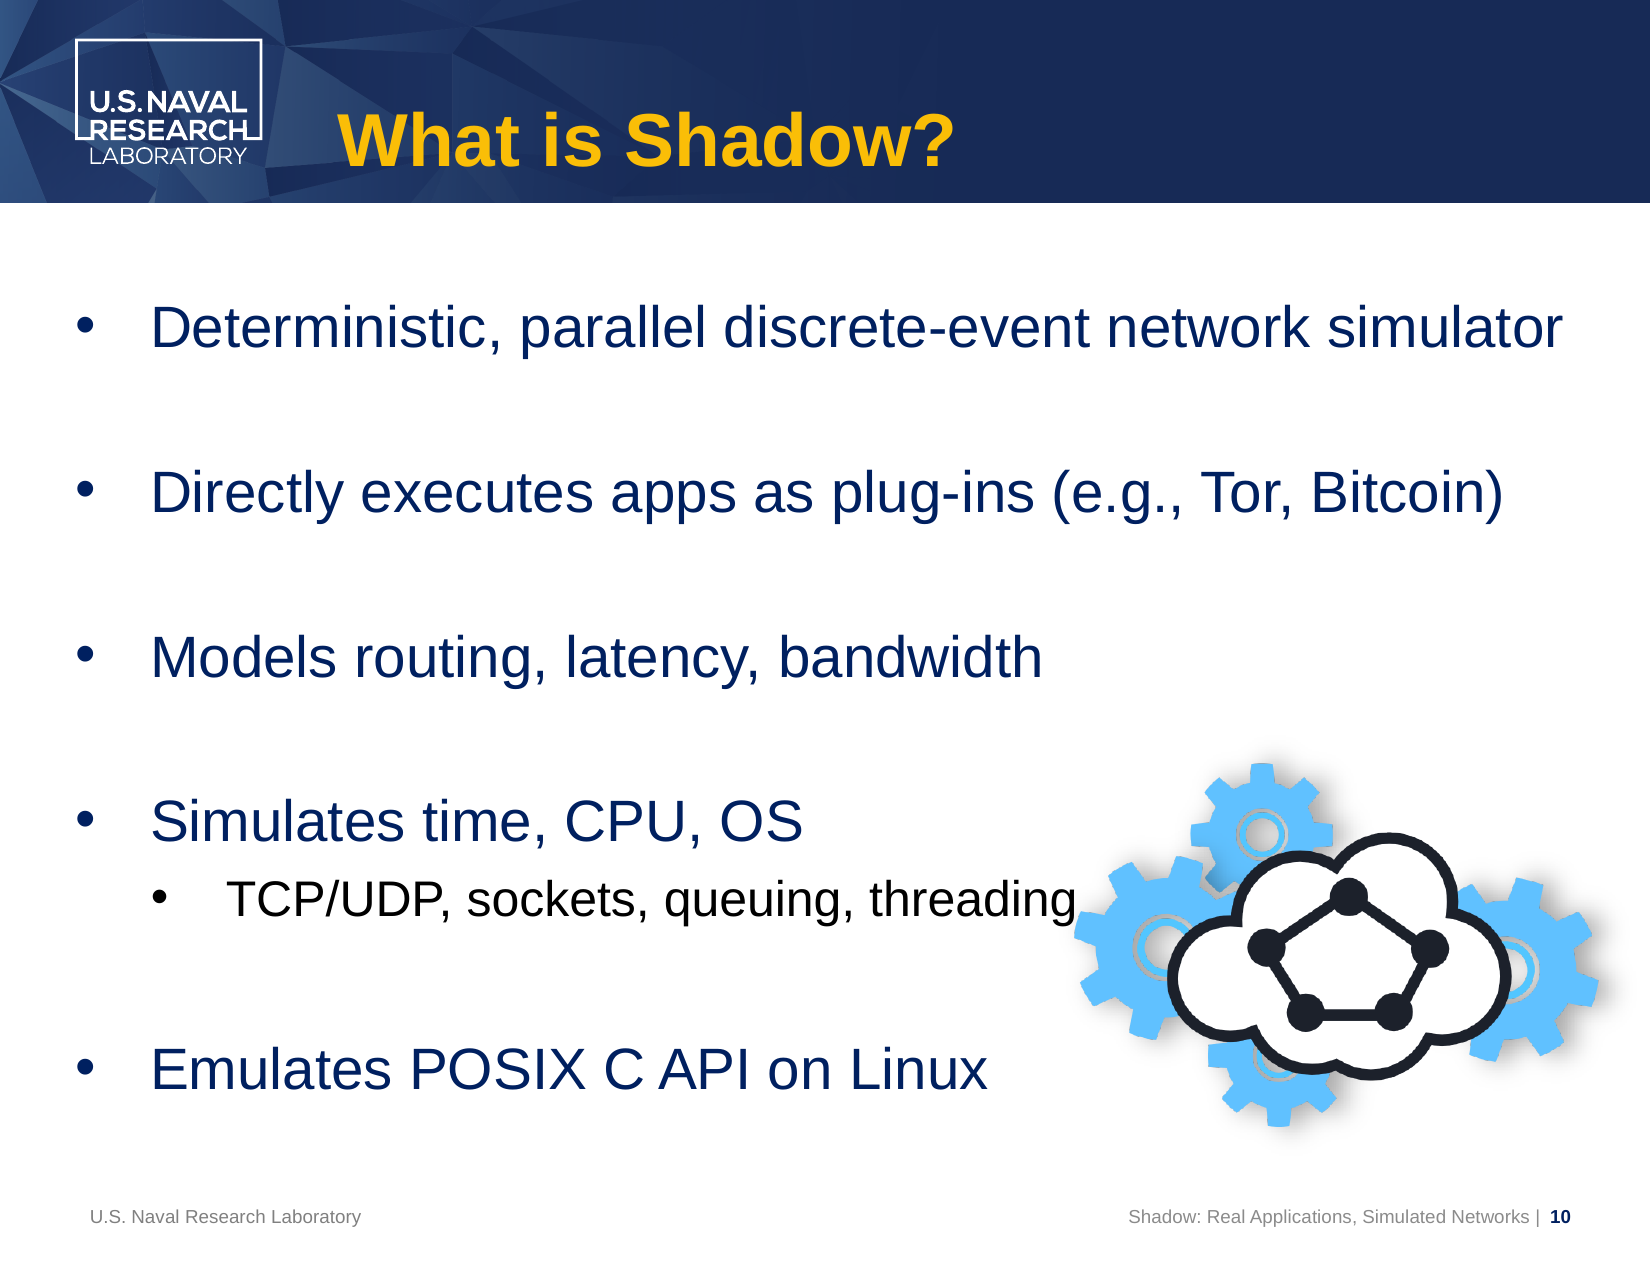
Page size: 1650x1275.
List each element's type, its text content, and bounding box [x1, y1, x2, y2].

slide_number Shadow: Real Applications, Simulated Networks | 10 [1012, 1181, 1572, 1250]
picture [0, 0, 1650, 203]
list Deterministic, parallel discrete-event network simulator Directly executes apps as plug-ins (e.g., Tor, Bitcoin) Models routing, latency, bandwidth Simulates time, CPU, OS TCP/UDP, sockets, queuing, threading Emulates POSIX C API on Linux [75, 289, 1572, 1152]
picture [1047, 726, 1650, 1167]
title What is Shadow? [337, 104, 1538, 180]
footer U.S. Naval Research Laboratory [75, 1181, 632, 1250]
